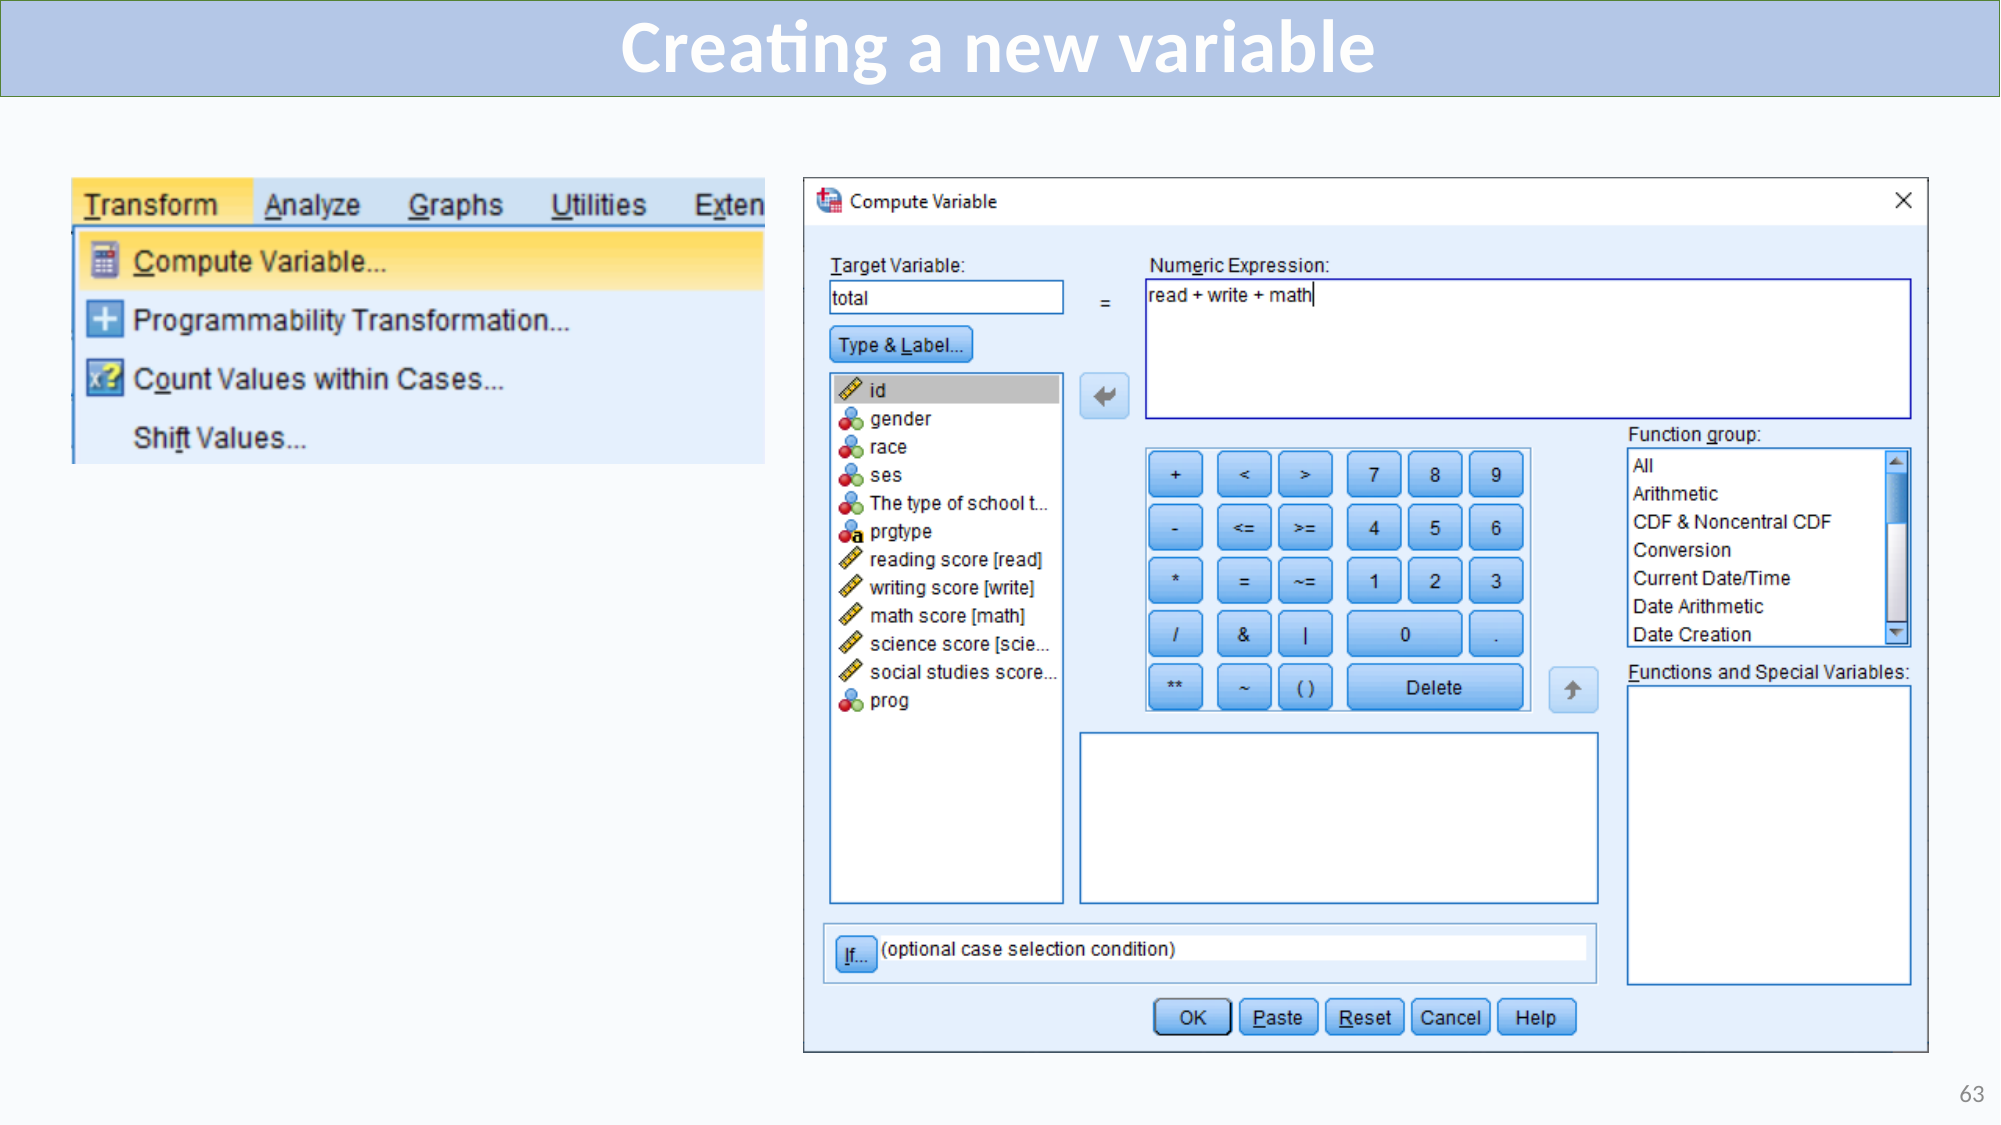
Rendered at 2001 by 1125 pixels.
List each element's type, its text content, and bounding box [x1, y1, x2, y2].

picture [71, 177, 765, 464]
slide_number 63 [1825, 1060, 2000, 1125]
title Creating a new variable [0, 0, 2000, 97]
picture [803, 177, 1929, 1053]
